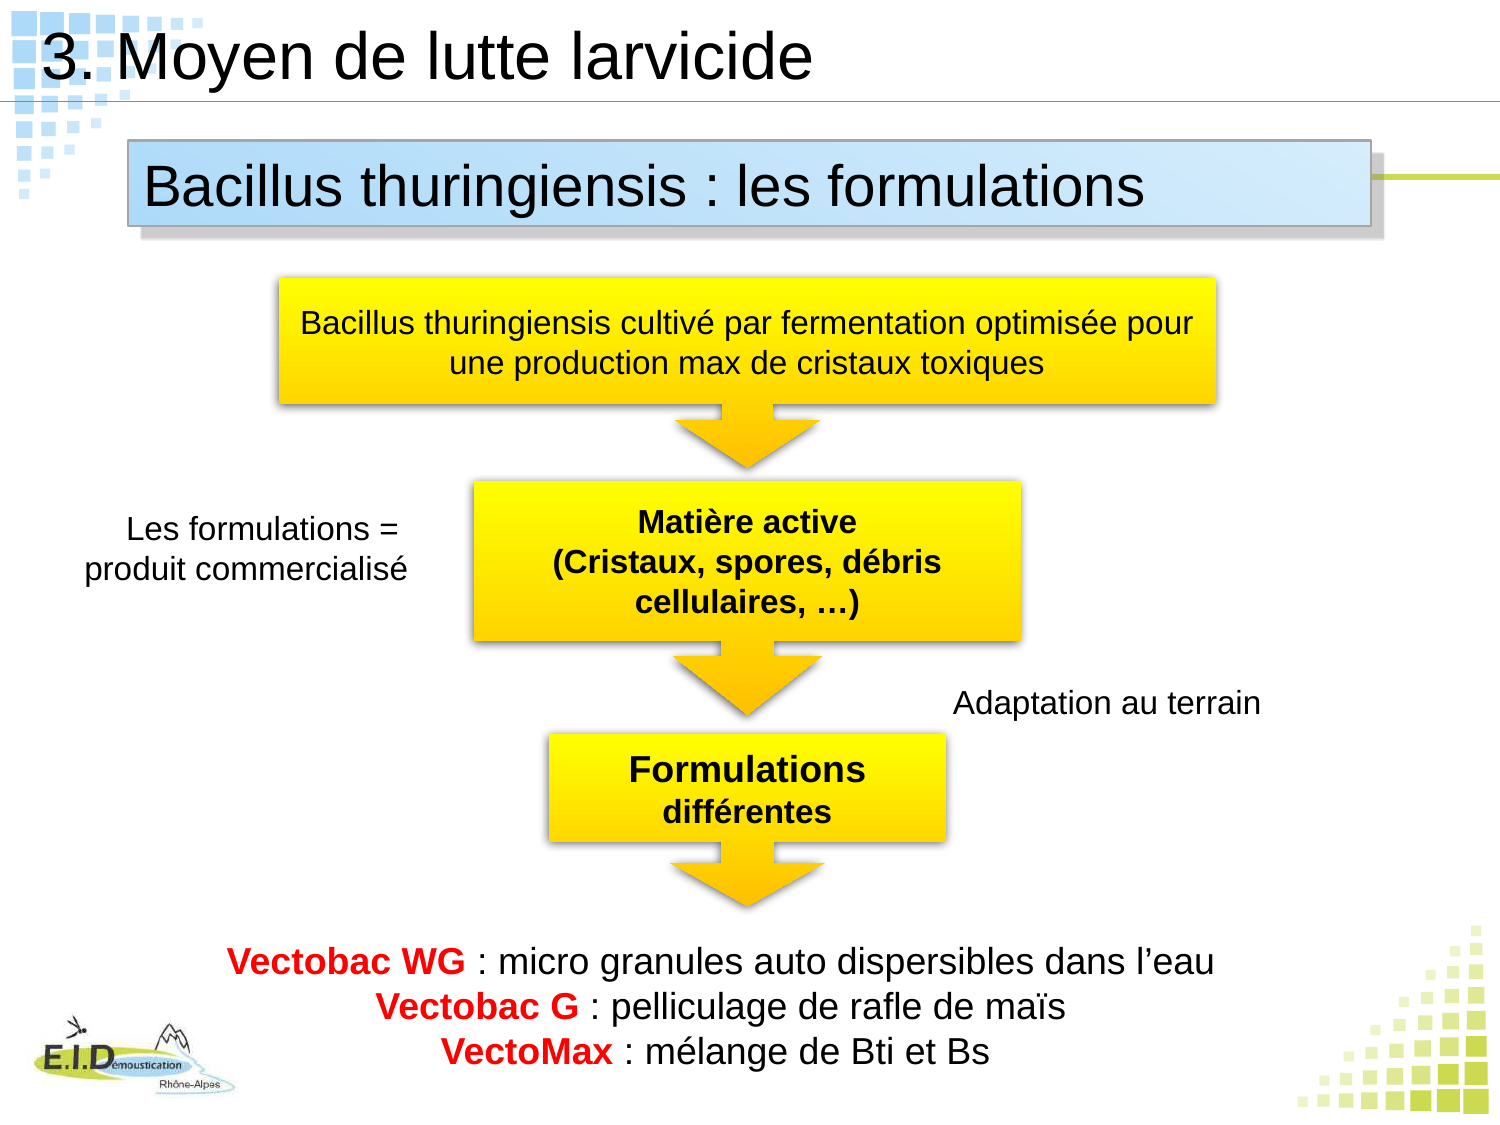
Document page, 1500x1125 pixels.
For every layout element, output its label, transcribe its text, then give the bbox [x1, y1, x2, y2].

text_box Matière active (Cristaux, spores, débris cellulaires, …) [474, 480, 1021, 715]
picture [26, 1012, 241, 1099]
text_box Formulations différentes [548, 733, 947, 907]
text_box Les formulations = produit commercialisé [50, 500, 424, 595]
text_box Adaptation au terrain [938, 673, 1277, 729]
text_box Vectobac WG : micro granules auto dispersibles dans l’eau Vectobac G : pelliculage de rafle de maïs VectoMax : mélange de Bti et Bs [194, 929, 1248, 1080]
text_box Bacillus thuringiensis cultivé par fermentation optimisée pour une production max de cristaux toxiques [278, 278, 1217, 468]
text_box 3. Moyen de lutte larvicide [26, 5, 831, 100]
text_box Bacillus thuringiensis : les formulations [128, 140, 1372, 226]
